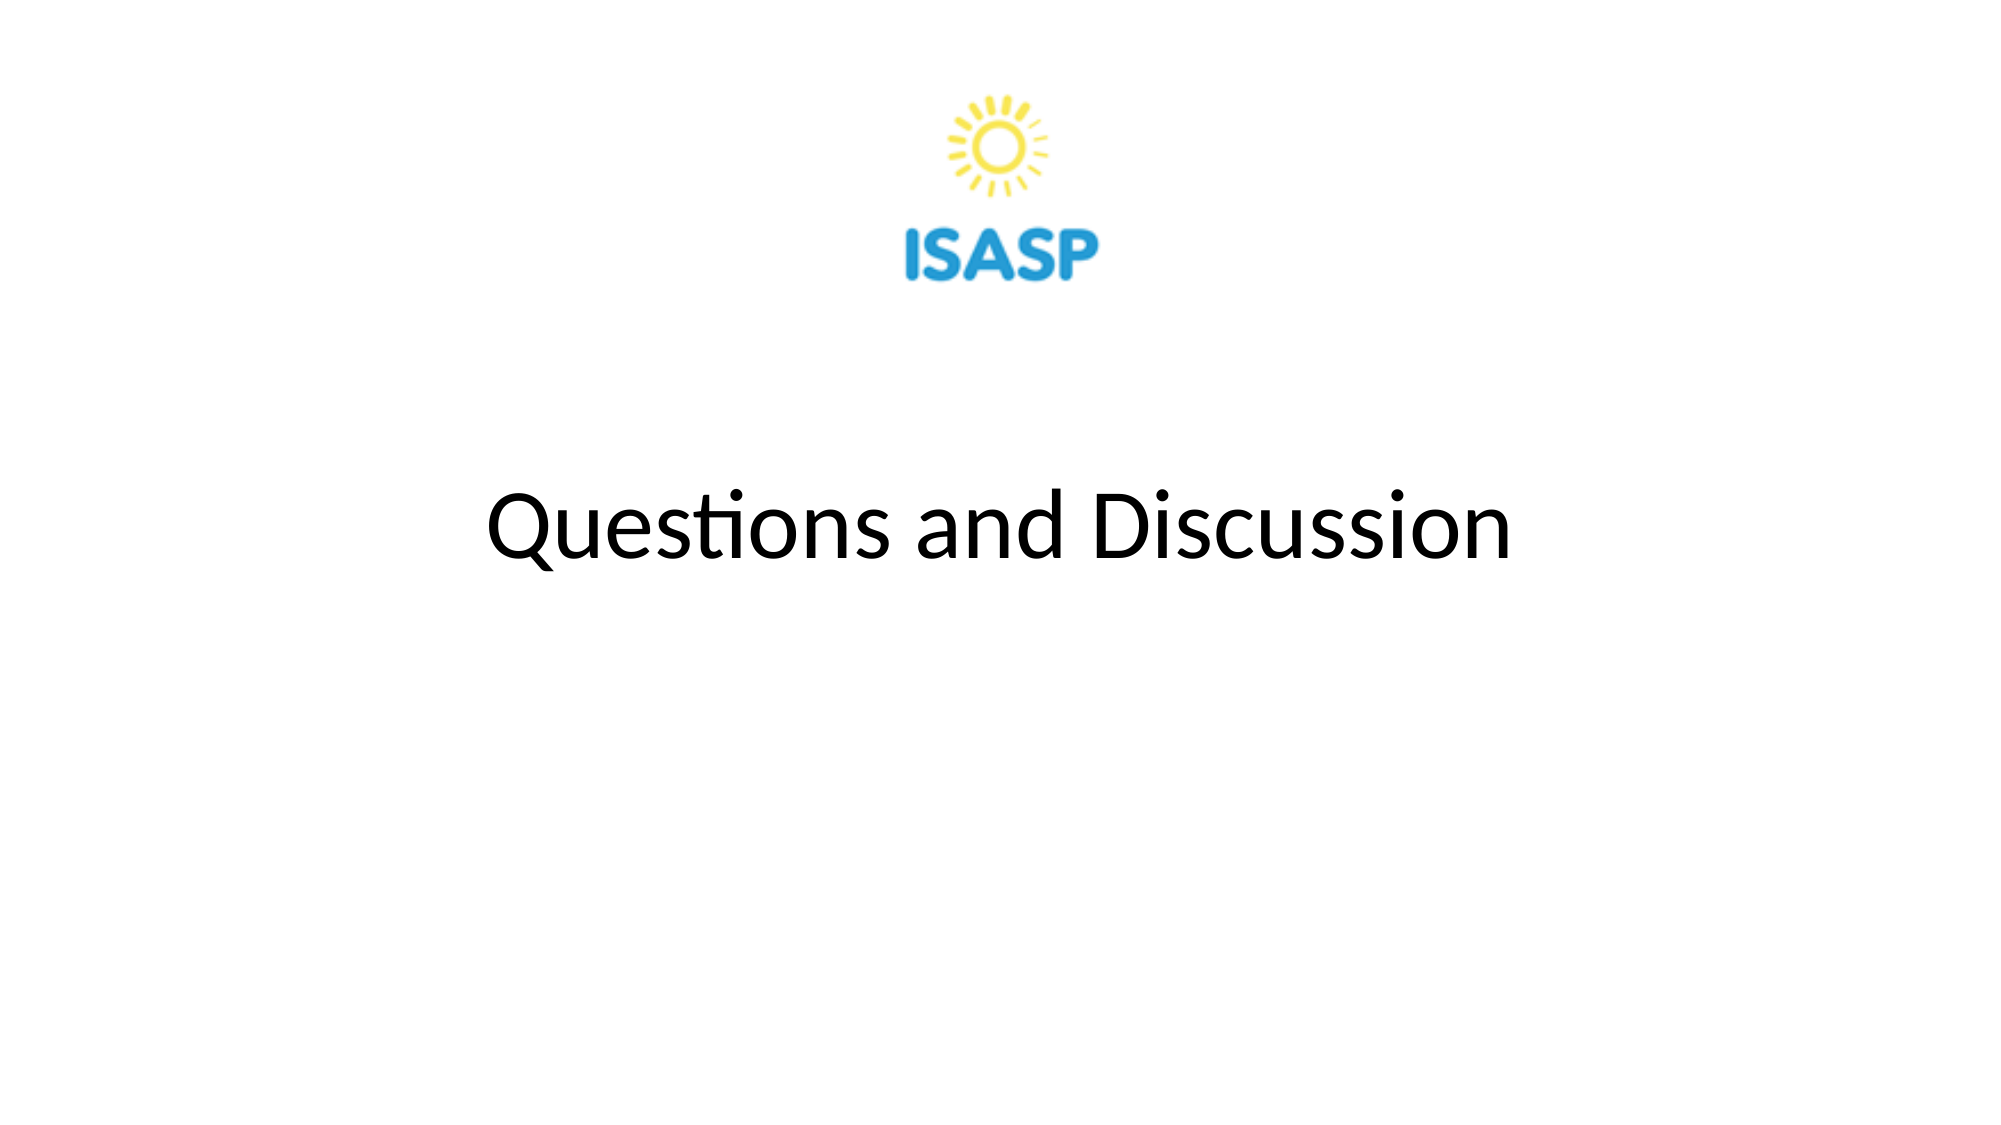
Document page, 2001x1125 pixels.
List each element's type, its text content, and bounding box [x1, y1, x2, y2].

subtitle Questions and Discussion [249, 465, 1750, 680]
picture [820, 57, 1181, 367]
